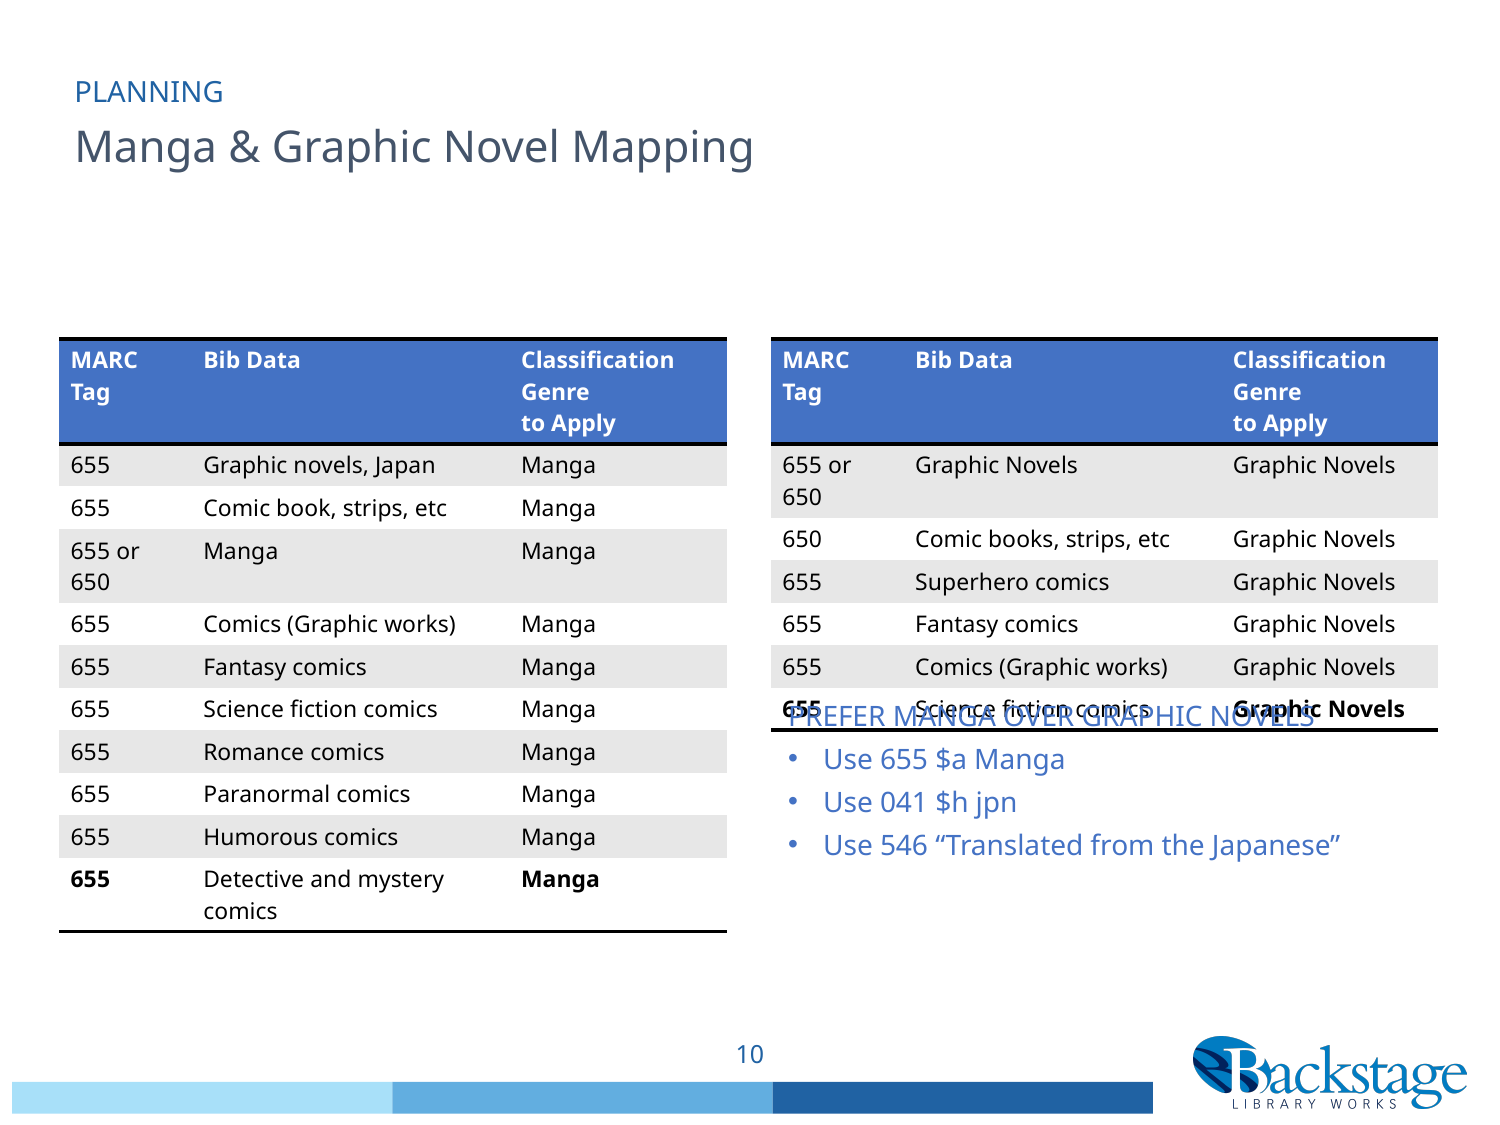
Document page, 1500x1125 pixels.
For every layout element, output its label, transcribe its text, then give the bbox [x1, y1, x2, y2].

table_cell 655 [771, 560, 904, 603]
table_cell 655 [59, 688, 192, 730]
table_cell 655 [59, 486, 192, 529]
table_cell Detective and mystery comics [192, 858, 510, 930]
table_cell Paranormal comics [192, 773, 510, 815]
text_box PREFER MANGA OVER GRAPHIC NOVELS Use 655 $a Manga Use 041 $h jpn Use 546 “Translated from the Japanese” [773, 690, 1441, 869]
table_cell 655 [59, 815, 192, 858]
table_cell Graphic Novels [1222, 518, 1438, 560]
table_cell Manga [510, 603, 727, 645]
table_cell Manga [510, 730, 727, 773]
table_cell Graphic Novels [1222, 446, 1438, 518]
table_header MARC Tag [771, 341, 904, 442]
table_cell Manga [510, 645, 727, 688]
table_cell 655 or 650 [59, 529, 192, 603]
table_cell 655 [771, 603, 904, 645]
table_cell Manga [510, 688, 727, 730]
table_cell Manga [510, 486, 727, 529]
table_cell 655 or 650 [771, 446, 904, 518]
table_cell Manga [510, 858, 727, 930]
text_box 10 [703, 1031, 797, 1081]
table_cell Manga [192, 529, 510, 603]
title Manga & Graphic Novel Mapping [59, 121, 1439, 194]
picture [1193, 1036, 1467, 1109]
table_cell Fantasy comics [192, 645, 510, 688]
text_box [11, 1081, 391, 1115]
table_cell Manga [510, 773, 727, 815]
table_cell Manga [510, 446, 727, 486]
table_cell Comic book, strips, etc [192, 486, 510, 529]
table_cell Graphic Novels [1222, 603, 1438, 645]
table_cell Superhero comics [904, 560, 1222, 603]
table_cell 655 [59, 446, 192, 486]
table_cell Graphic Novels [1222, 645, 1438, 688]
table_cell Graphic Novels [904, 446, 1222, 518]
table_cell 655 [59, 730, 192, 773]
table_header Classification Genre to Apply [1222, 341, 1438, 442]
table_header Bib Data [904, 341, 1222, 442]
text_box [391, 1081, 772, 1115]
table_cell 655 [59, 645, 192, 688]
table_cell 655 [771, 645, 904, 688]
table_cell Graphic Novels [1222, 560, 1438, 603]
table_header MARC Tag [59, 341, 192, 442]
table_cell Manga [510, 529, 727, 603]
table_cell Comics (Graphic works) [904, 645, 1222, 688]
text_box [772, 1081, 1154, 1115]
table_cell 655 [59, 773, 192, 815]
table_cell Humorous comics [192, 815, 510, 858]
table_cell Manga [510, 815, 727, 858]
list PLANNING [59, 69, 1439, 121]
table_cell Graphic novels, Japan [192, 446, 510, 486]
table_cell Fantasy comics [904, 603, 1222, 645]
table_cell Romance comics [192, 730, 510, 773]
table_cell 650 [771, 518, 904, 560]
table_header Classification Genre to Apply [510, 341, 727, 442]
table_cell 655 [59, 603, 192, 645]
table_cell Comic books, strips, etc [904, 518, 1222, 560]
table_cell 655 [59, 858, 192, 930]
table_cell Science fiction comics [192, 688, 510, 730]
table_header Bib Data [192, 341, 510, 442]
table_cell Comics (Graphic works) [192, 603, 510, 645]
